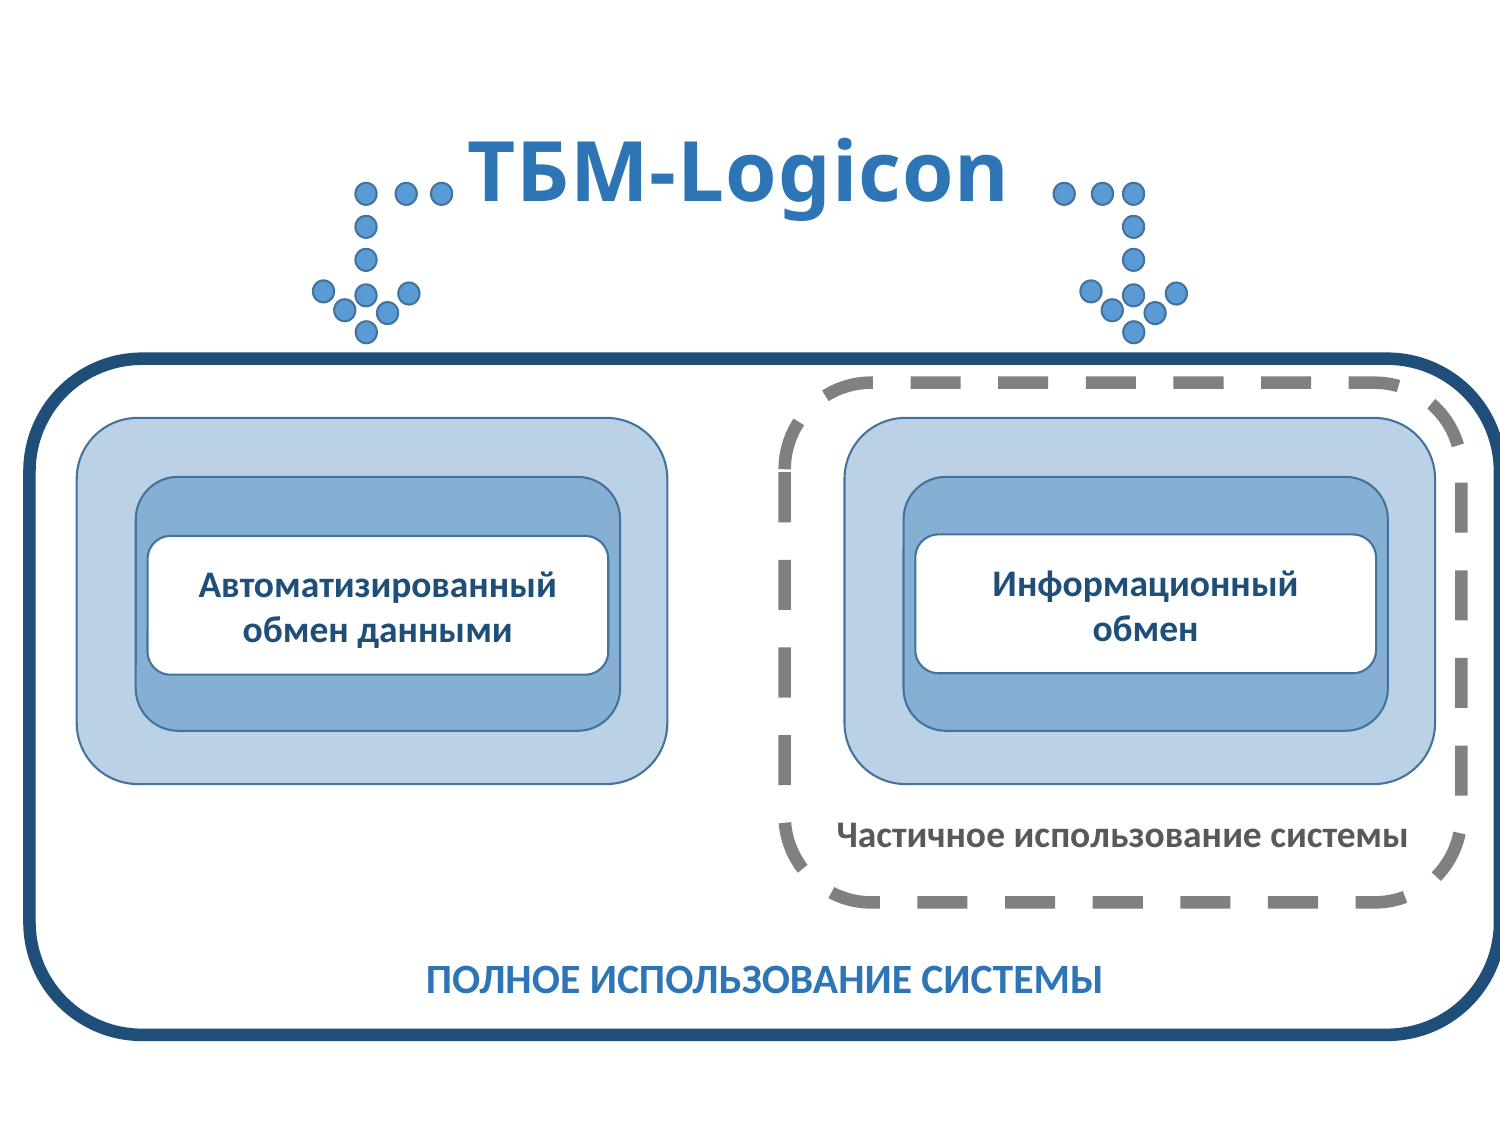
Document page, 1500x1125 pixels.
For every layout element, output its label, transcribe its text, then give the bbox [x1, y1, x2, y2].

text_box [312, 182, 453, 344]
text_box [1053, 182, 1187, 344]
text_box Частичное использование системы [783, 381, 1463, 904]
text_box ТБМ-Logicon [419, 110, 1058, 226]
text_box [76, 417, 668, 785]
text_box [844, 417, 1436, 785]
text_box ПОЛНОЕ ИСПОЛЬЗОВАНИЕ СИСТЕМЫ [28, 357, 1500, 1036]
